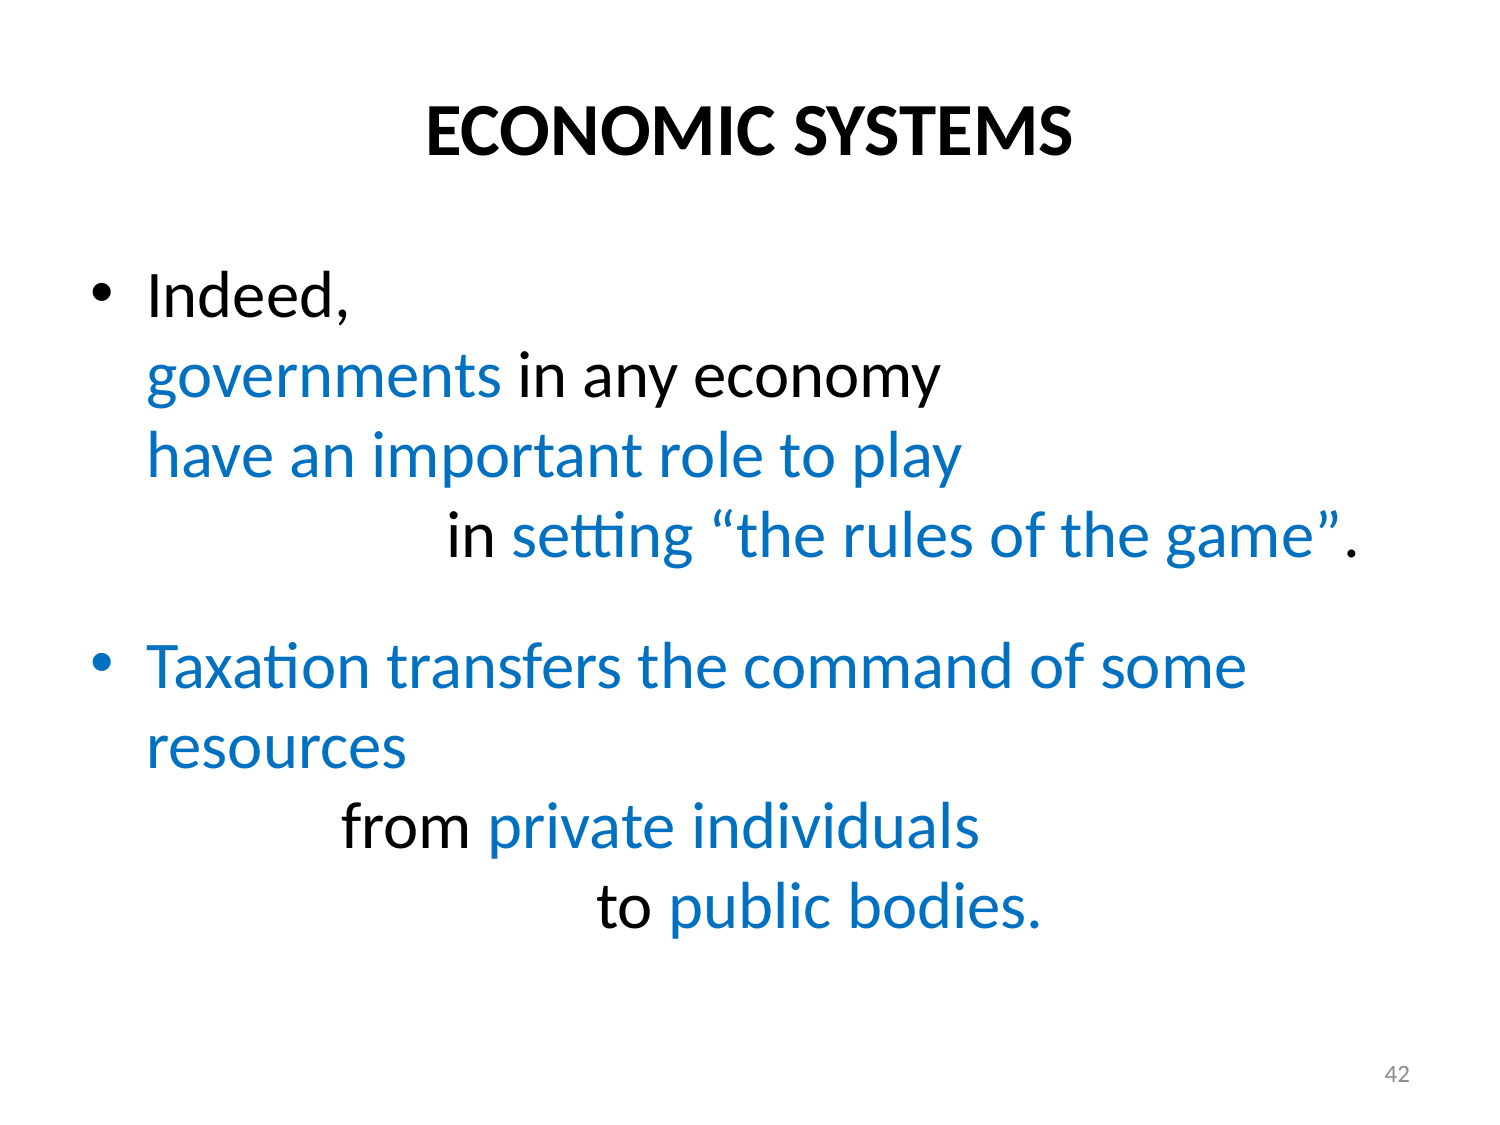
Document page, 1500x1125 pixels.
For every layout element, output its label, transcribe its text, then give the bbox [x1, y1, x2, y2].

slide_number 42 [1074, 1042, 1425, 1103]
list Indeed, governments in any economy have an important role to play in setting “the rules of the game”. Taxation transfers the command of some resources from private individuals to public bodies. [75, 243, 1425, 1125]
title ECONOMIC SYSTEMS [75, 30, 1425, 220]
